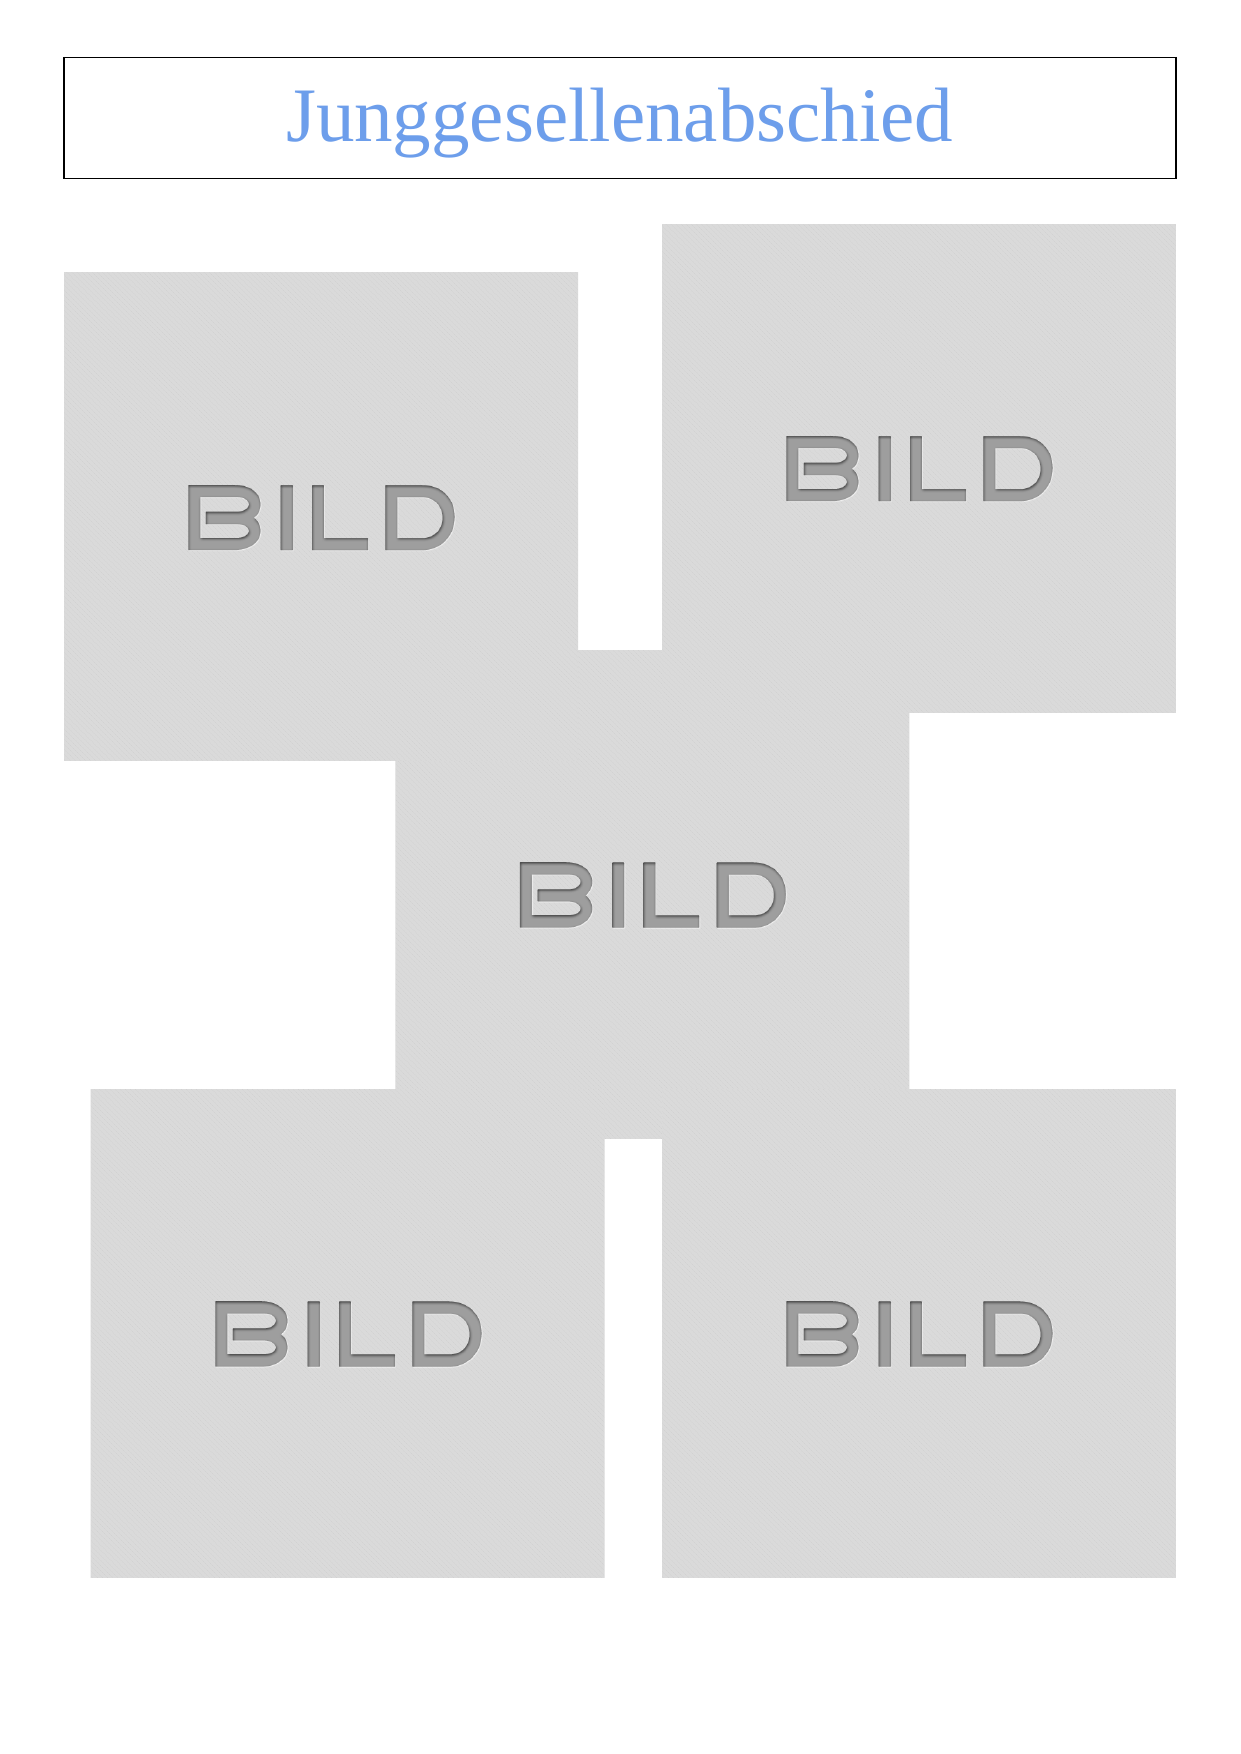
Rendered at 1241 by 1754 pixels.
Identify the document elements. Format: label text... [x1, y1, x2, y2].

table_header Junggesellenabschied [65, 58, 1175, 178]
picture [63, 223, 1177, 1578]
